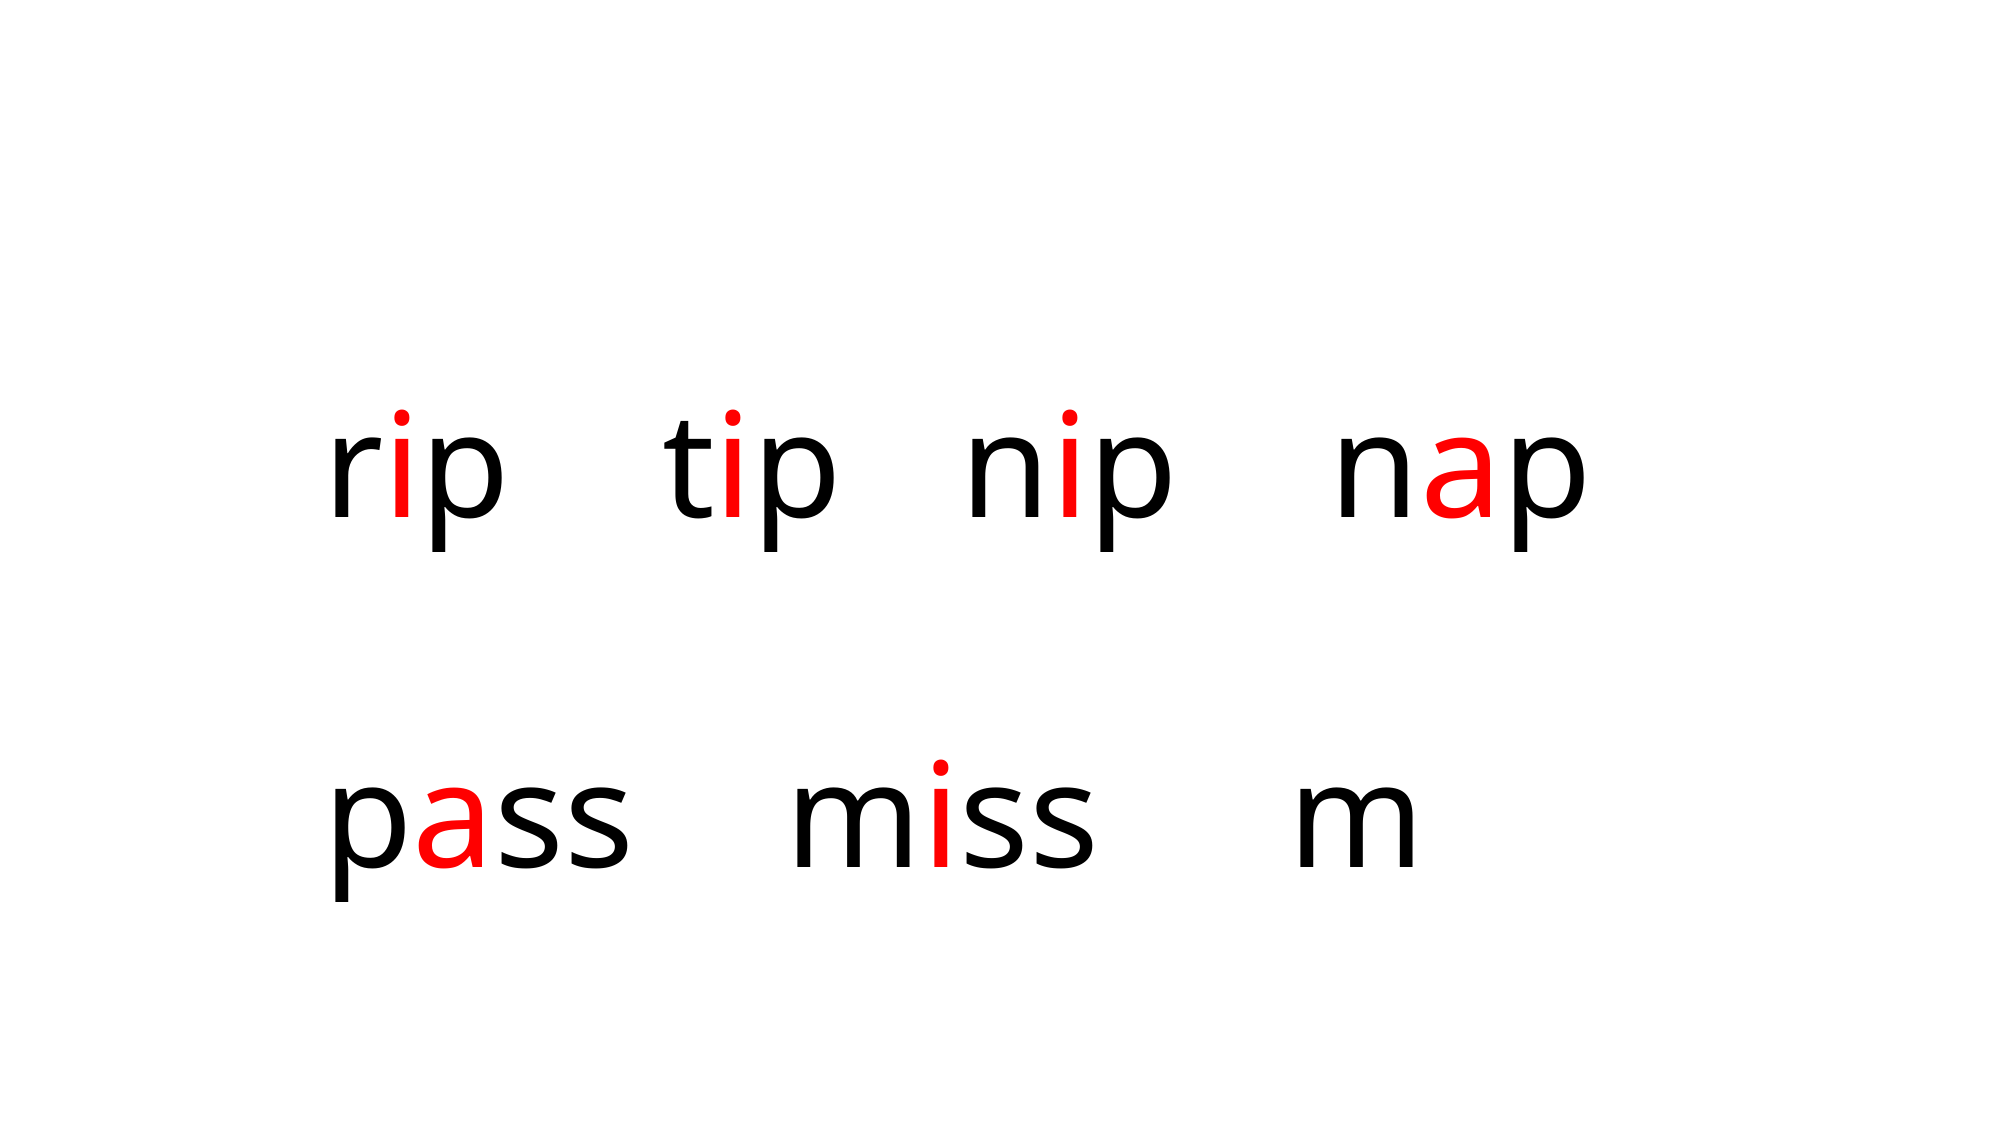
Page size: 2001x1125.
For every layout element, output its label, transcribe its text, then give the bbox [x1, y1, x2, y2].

text_box rip tip nip nap pass miss m [270, 14, 1739, 1125]
